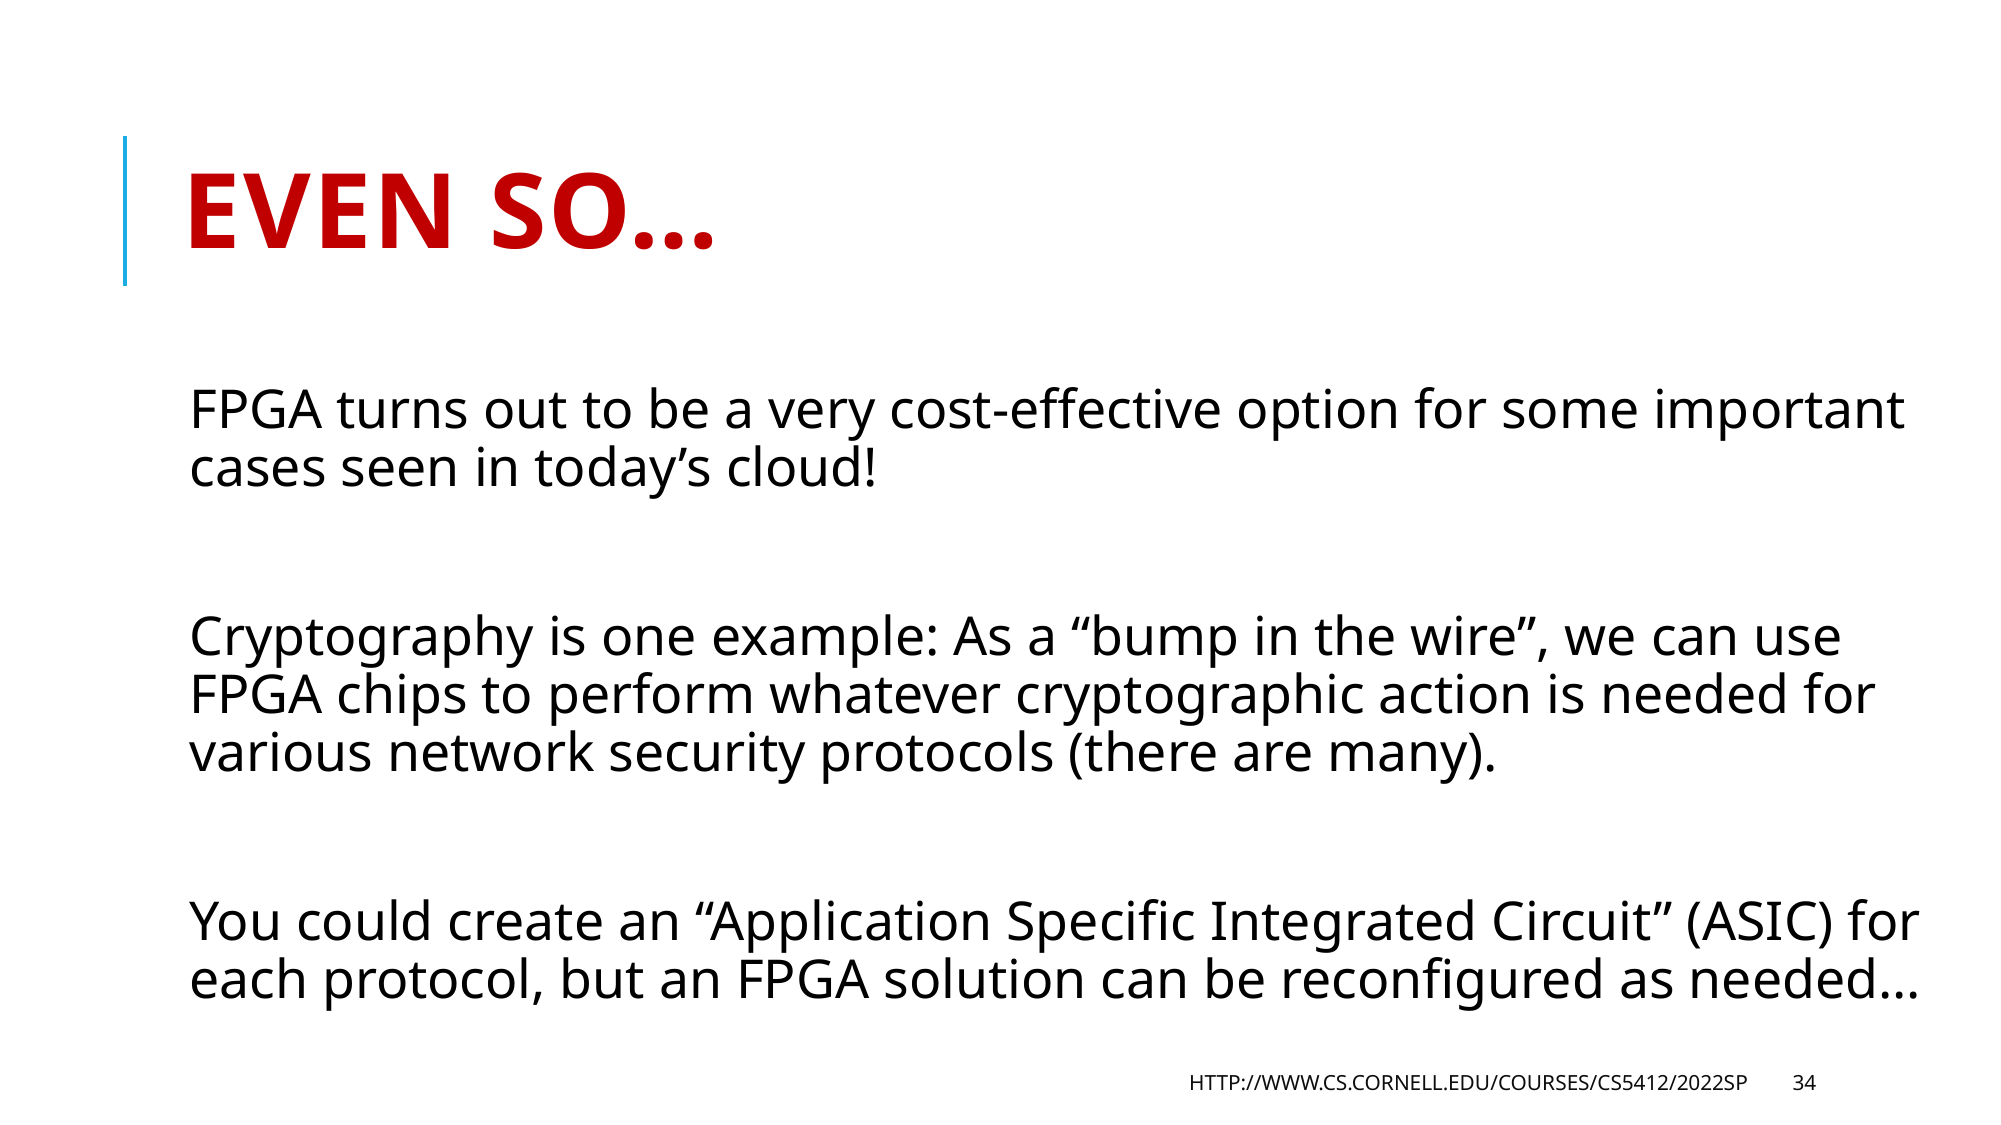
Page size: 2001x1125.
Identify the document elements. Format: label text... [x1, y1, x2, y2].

list FPGA turns out to be a very cost-effective option for some important cases seen in today’s cloud! Cryptography is one example: As a “bump in the wire”, we can use FPGA chips to perform whatever cryptographic action is needed for various network security protocols (there are many). You could create an “Application Specific Integrated Circuit” (ASIC) for each protocol, but an FPGA solution can be reconfigured as needed… [168, 375, 1938, 1035]
title Even so… [168, 96, 1938, 342]
footer http://www.cs.cornell.edu/courses/cs5412/2022sp [794, 1061, 1763, 1107]
slide_number 34 [1777, 1061, 1938, 1107]
